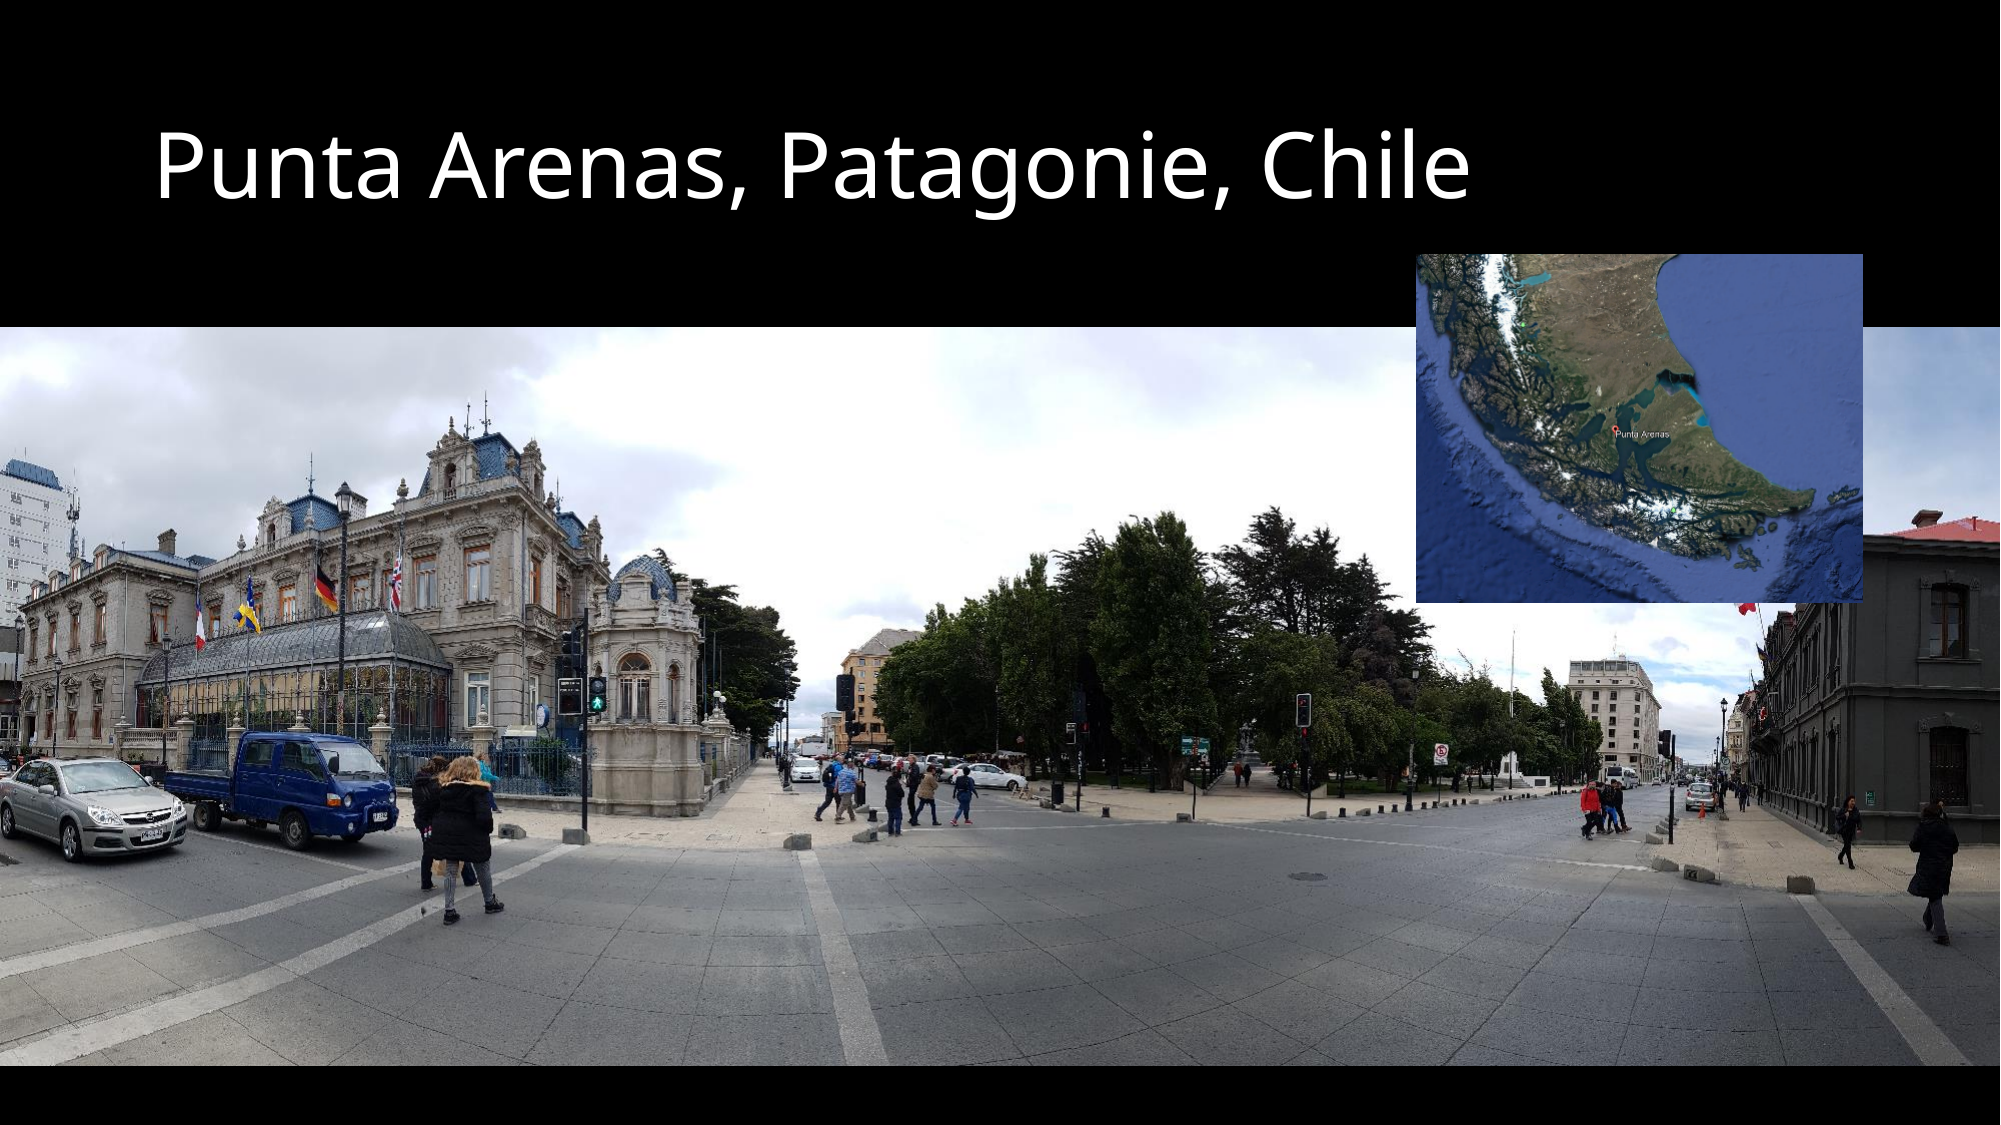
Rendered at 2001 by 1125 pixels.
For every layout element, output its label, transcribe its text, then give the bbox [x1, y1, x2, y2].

picture [0, 254, 2000, 1066]
title Punta Arenas, Patagonie, Chile [137, 59, 1863, 278]
